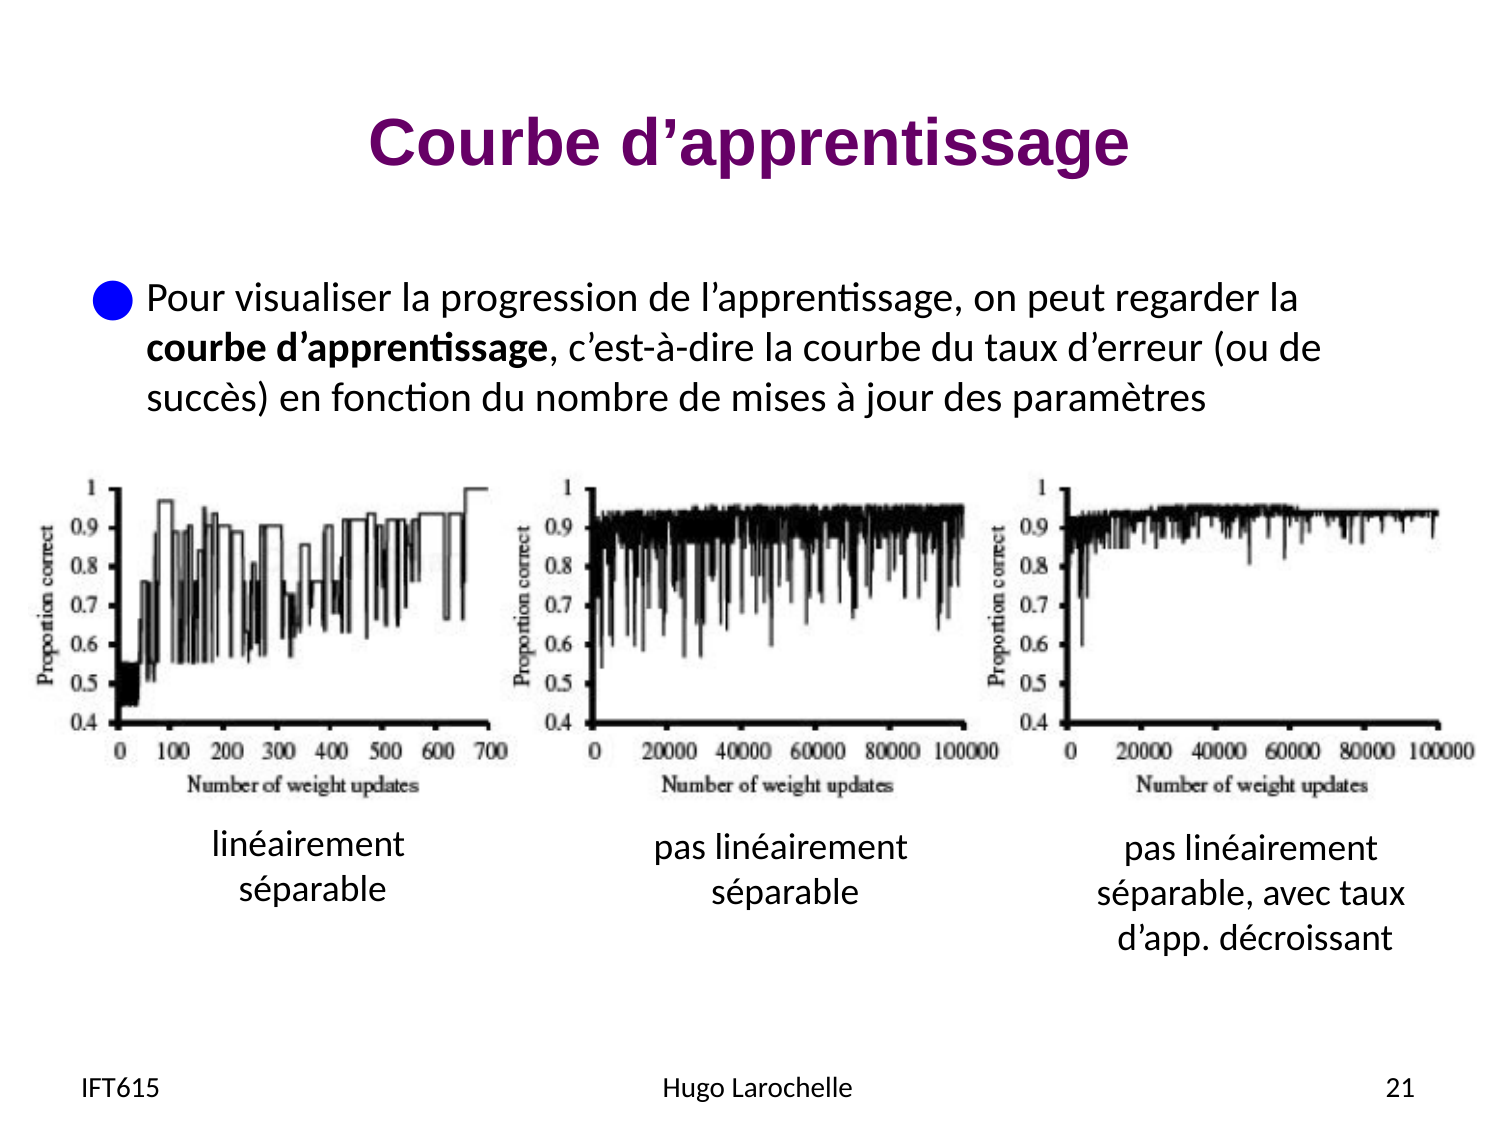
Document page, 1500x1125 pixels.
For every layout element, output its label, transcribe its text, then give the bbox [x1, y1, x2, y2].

slide_number IFT615 [66, 1056, 356, 1117]
footer Hugo Larochelle [520, 1056, 996, 1117]
list Pour visualiser la progression de l’apprentissage, on peut regarder la courbe d’apprentissage, c’est-à-dire la courbe du taux d’erreur (ou de succès) en fonction du nombre de mises à jour des paramètres [75, 262, 1425, 447]
list Pour visualiser la progression de l’apprentissage, on peut regarder la courbe d’apprentissage, c’est-à-dire la courbe du taux d’erreur (ou de succès) en fonction du nombre de mises à jour des paramètres [75, 820, 1425, 1005]
title Courbe d’apprentissage [75, 45, 1425, 233]
slide_number 21 [1080, 1056, 1431, 1117]
text_box pas linéairement séparable [638, 820, 932, 920]
text_box pas linéairement séparable, avec taux d’app. décroissant [1081, 820, 1429, 966]
text_box linéairement séparable [196, 820, 429, 917]
picture [28, 448, 1480, 812]
